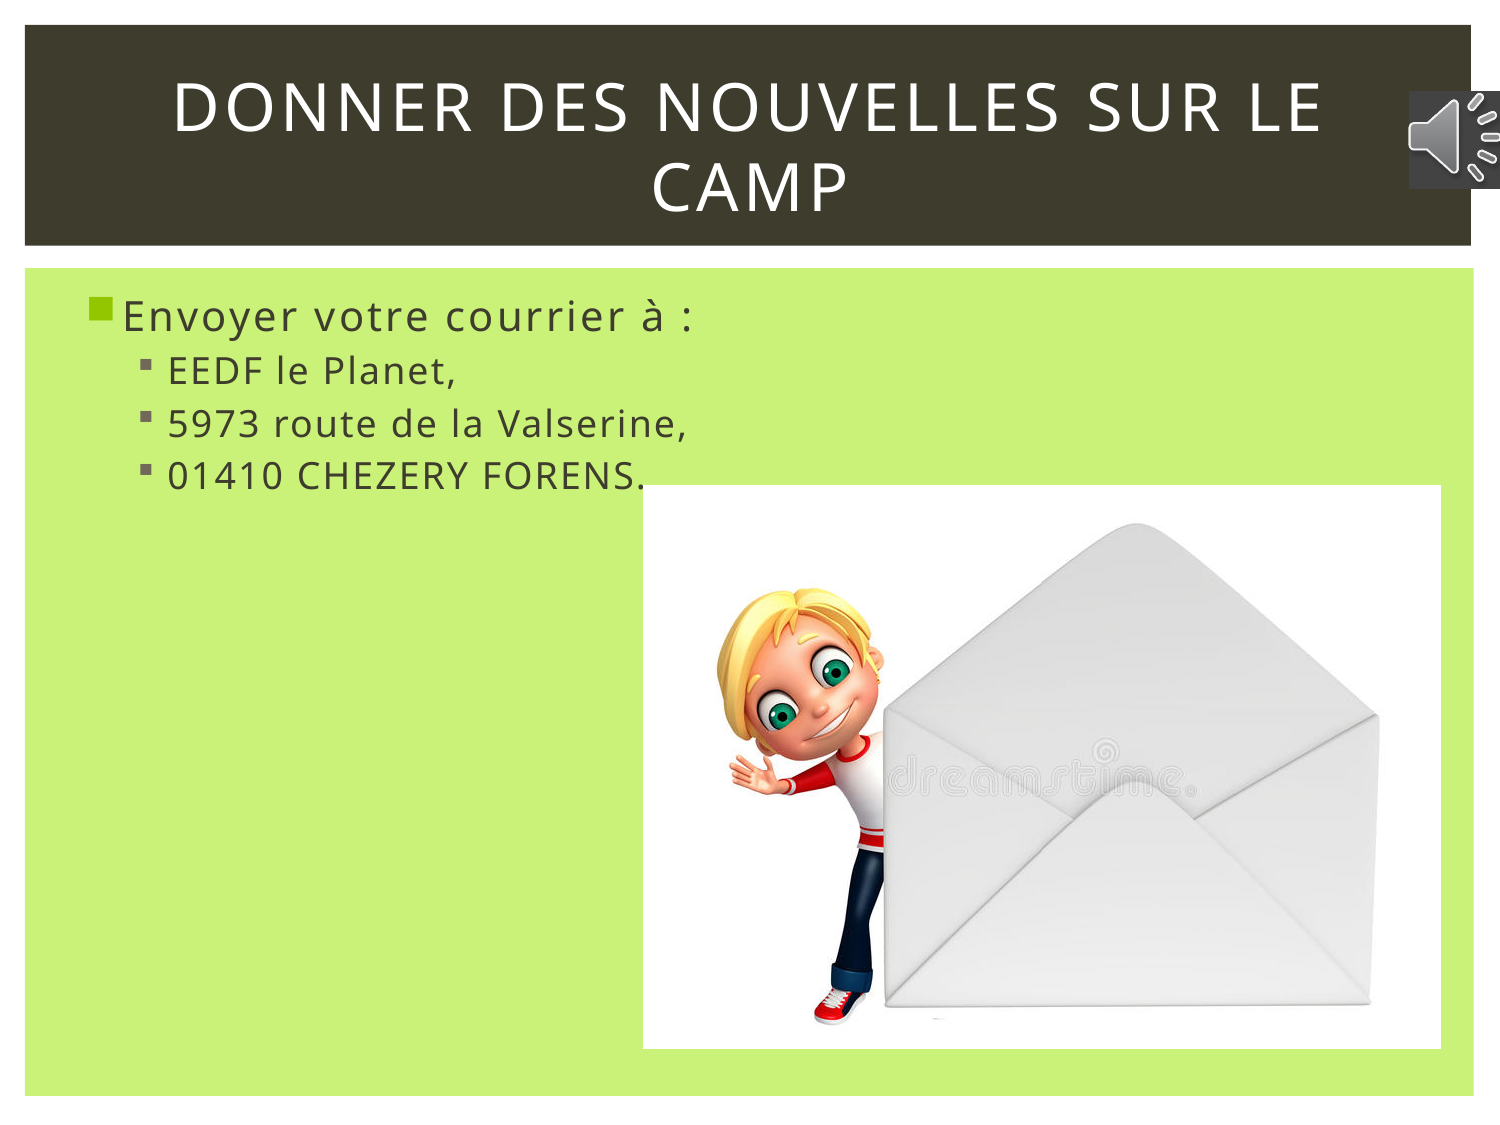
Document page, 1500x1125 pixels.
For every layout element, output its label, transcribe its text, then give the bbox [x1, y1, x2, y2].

picture [1407, 89, 1500, 191]
picture [643, 485, 1442, 1049]
title Donner des nouvelles sur le camp [62, 58, 1438, 232]
list Envoyer votre courrier à : EEDF le Planet, 5973 route de la Valserine, 01410 CHEZERY FORENS. [62, 281, 1442, 1005]
